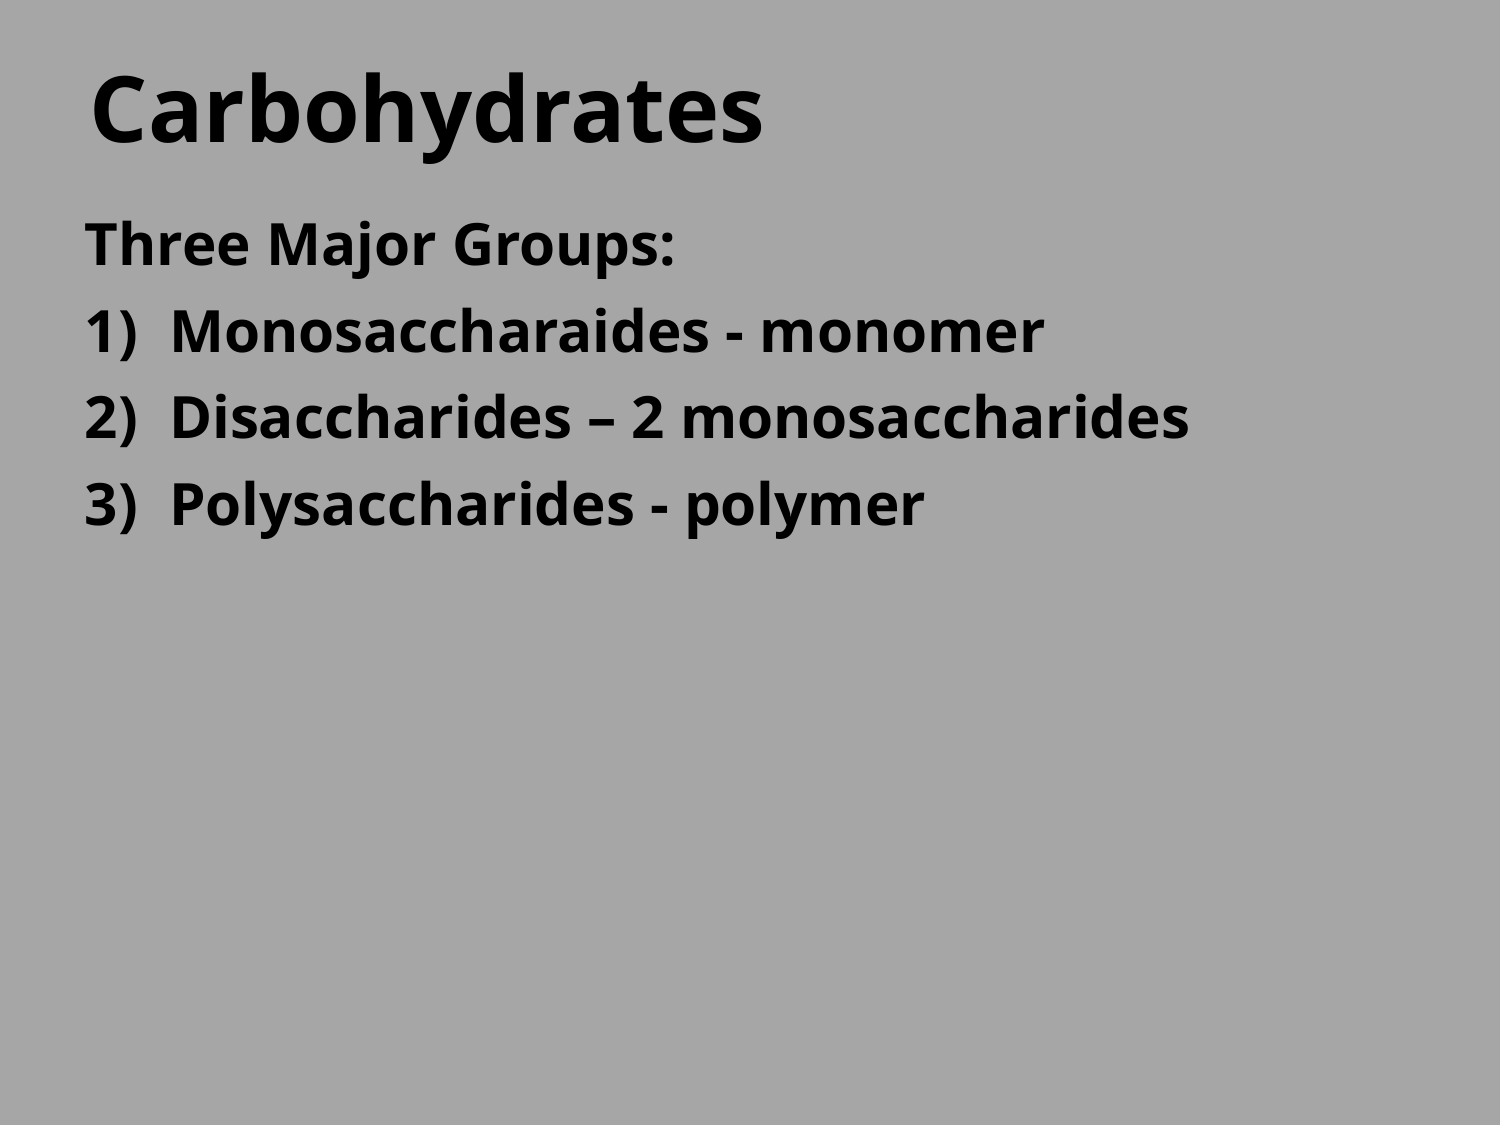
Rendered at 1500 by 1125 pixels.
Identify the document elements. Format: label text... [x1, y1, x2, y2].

text_box Carbohydrates [74, 12, 1425, 200]
text_box Three Major Groups: Monosaccharaides - monomer Disaccharides – 2 monosaccharides Polysaccharides - polymer [70, 199, 1421, 1088]
